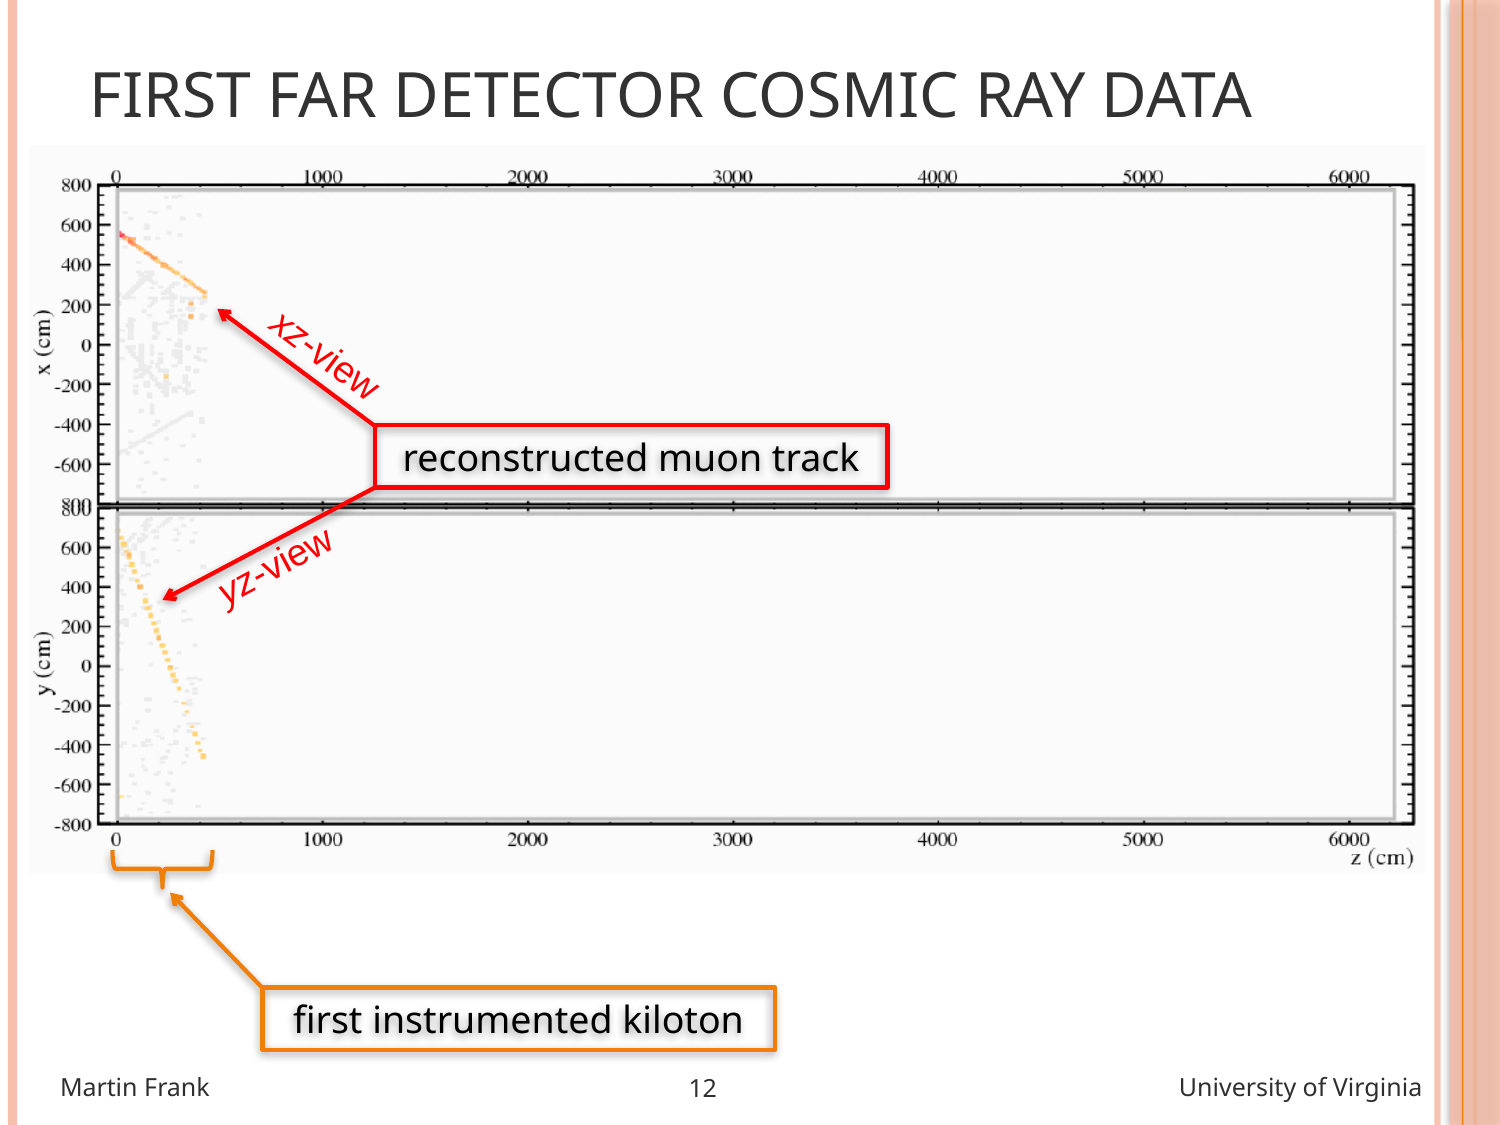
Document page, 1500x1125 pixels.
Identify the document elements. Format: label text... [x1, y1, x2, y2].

picture [28, 145, 1426, 874]
text_box first instrumented kiloton [170, 892, 777, 1052]
title First Far Detector Cosmic Ray Data [75, 45, 1382, 138]
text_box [161, 486, 376, 601]
text_box [160, 882, 165, 890]
